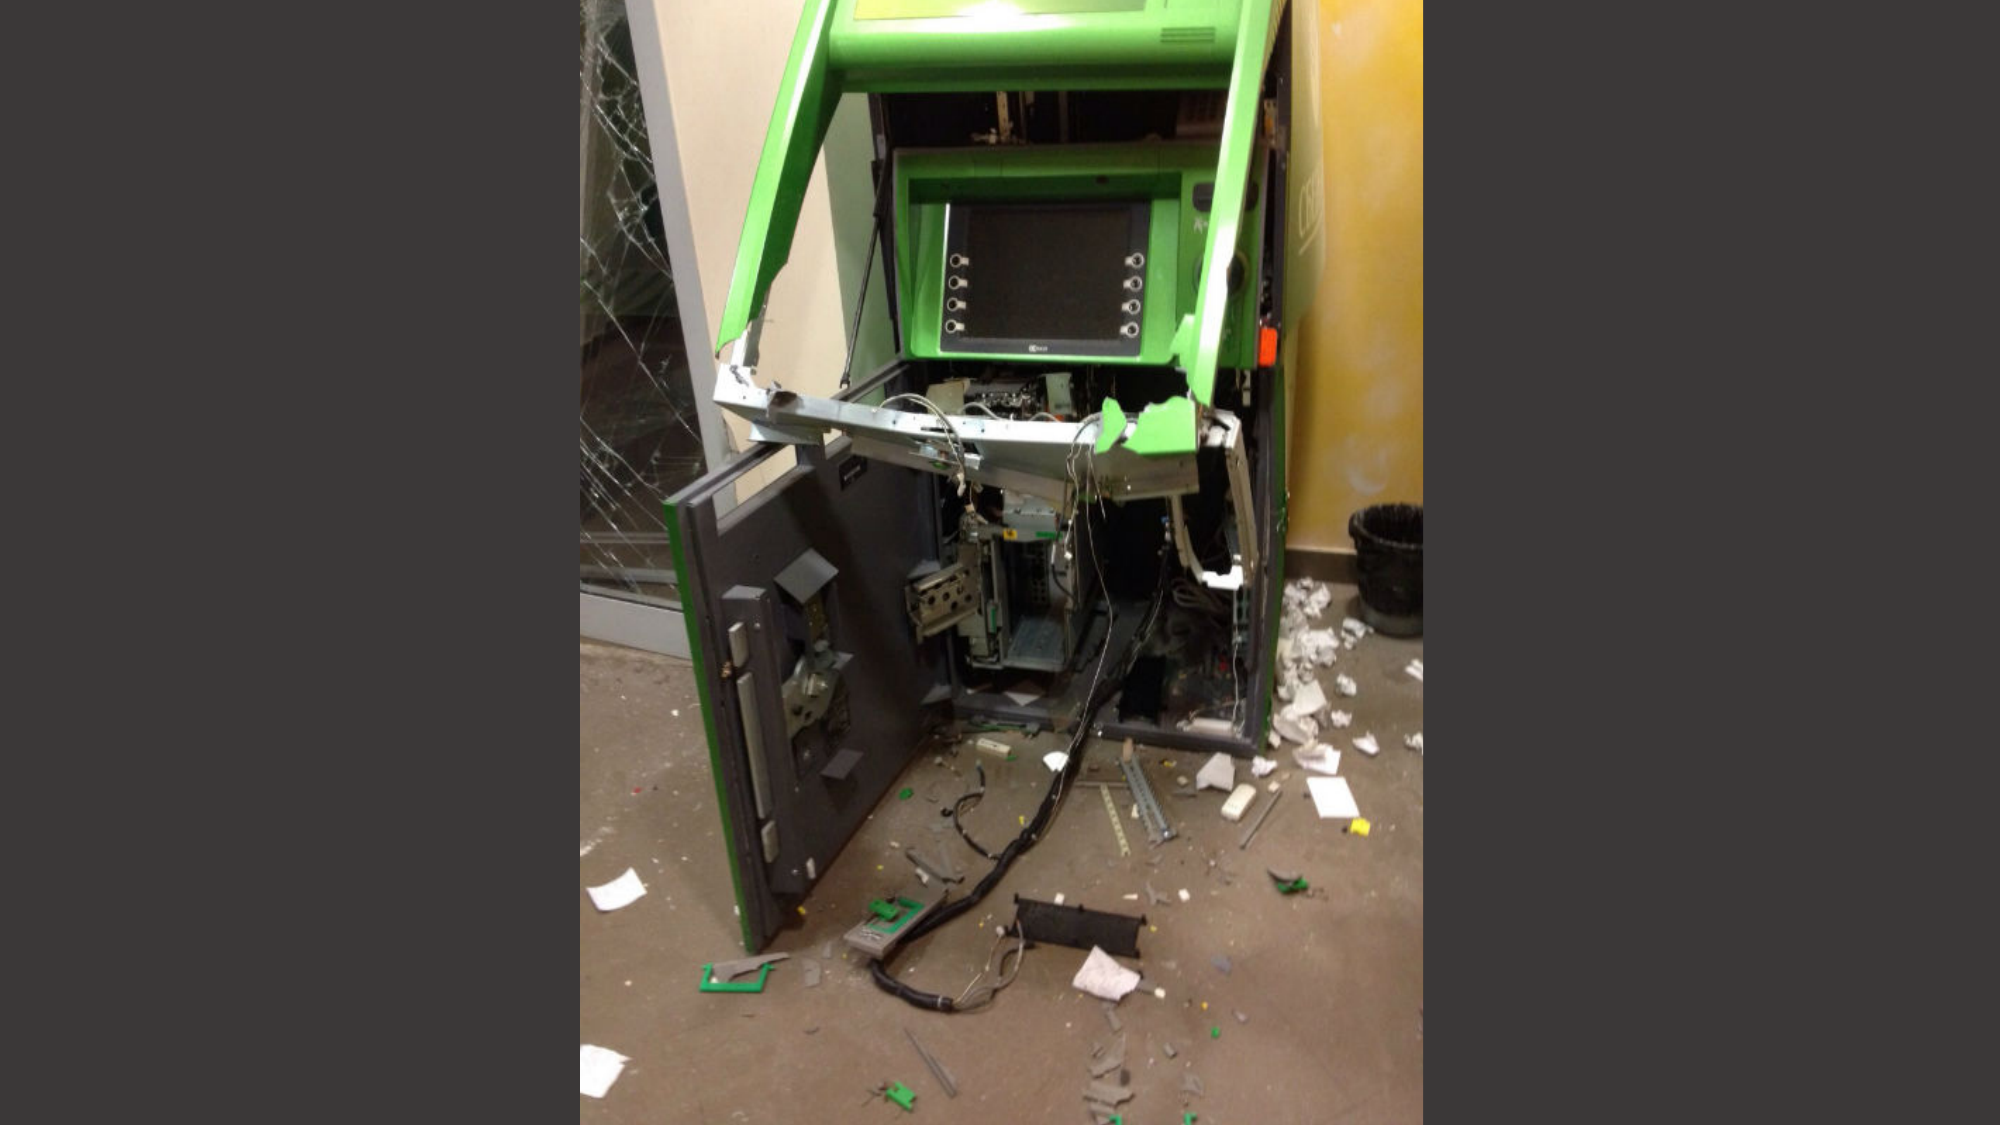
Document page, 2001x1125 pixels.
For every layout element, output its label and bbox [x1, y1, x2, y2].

picture [579, 0, 1424, 1125]
